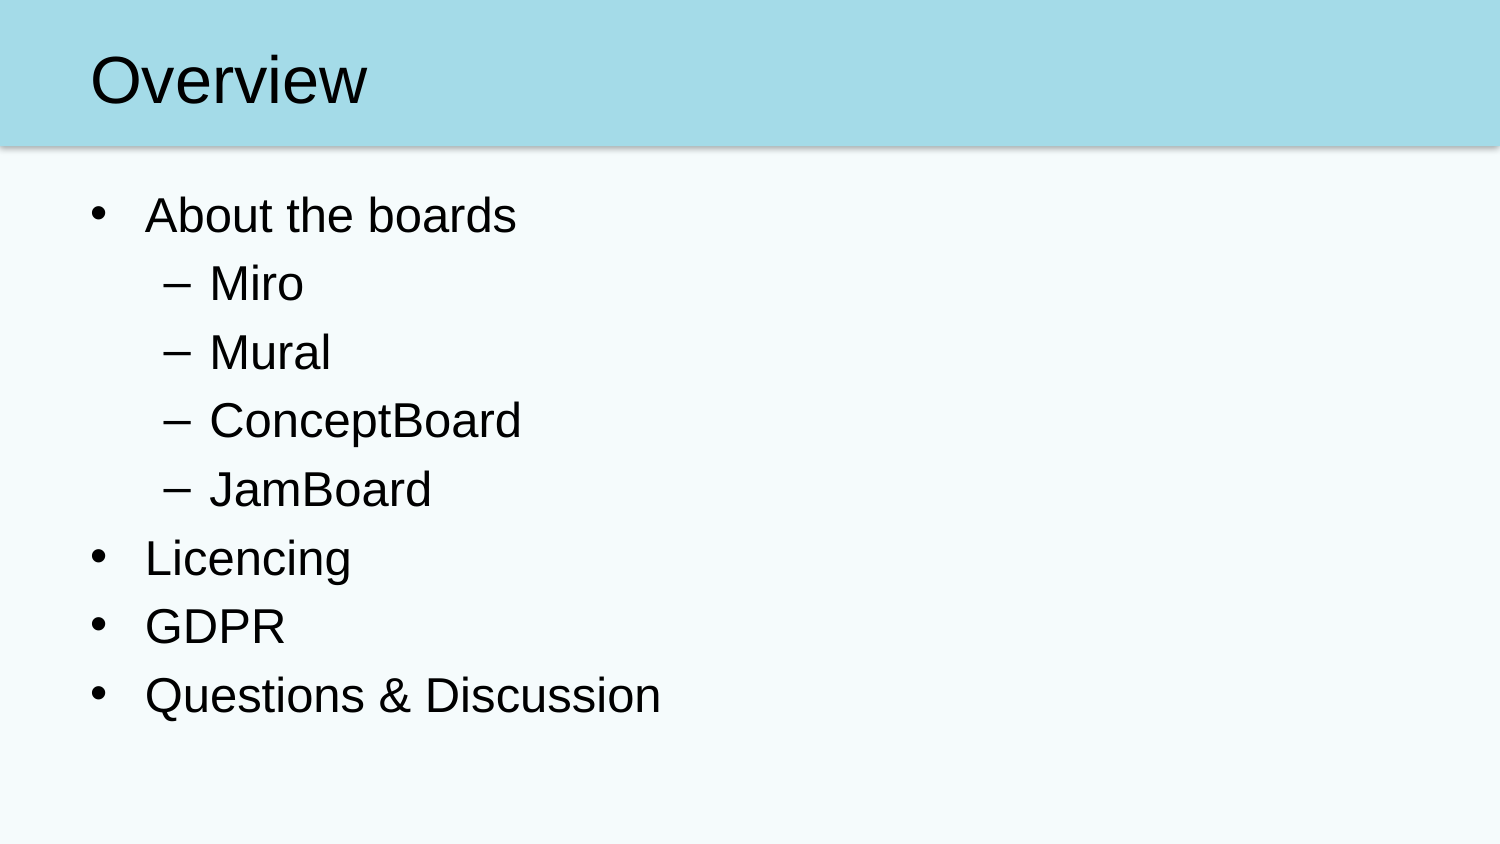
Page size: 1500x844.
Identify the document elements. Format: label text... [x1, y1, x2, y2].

title Overview [75, 29, 1425, 125]
list About the boards Miro Mural ConceptBoard JamBoard Licencing GDPR Questions & Discussion [75, 175, 1425, 733]
